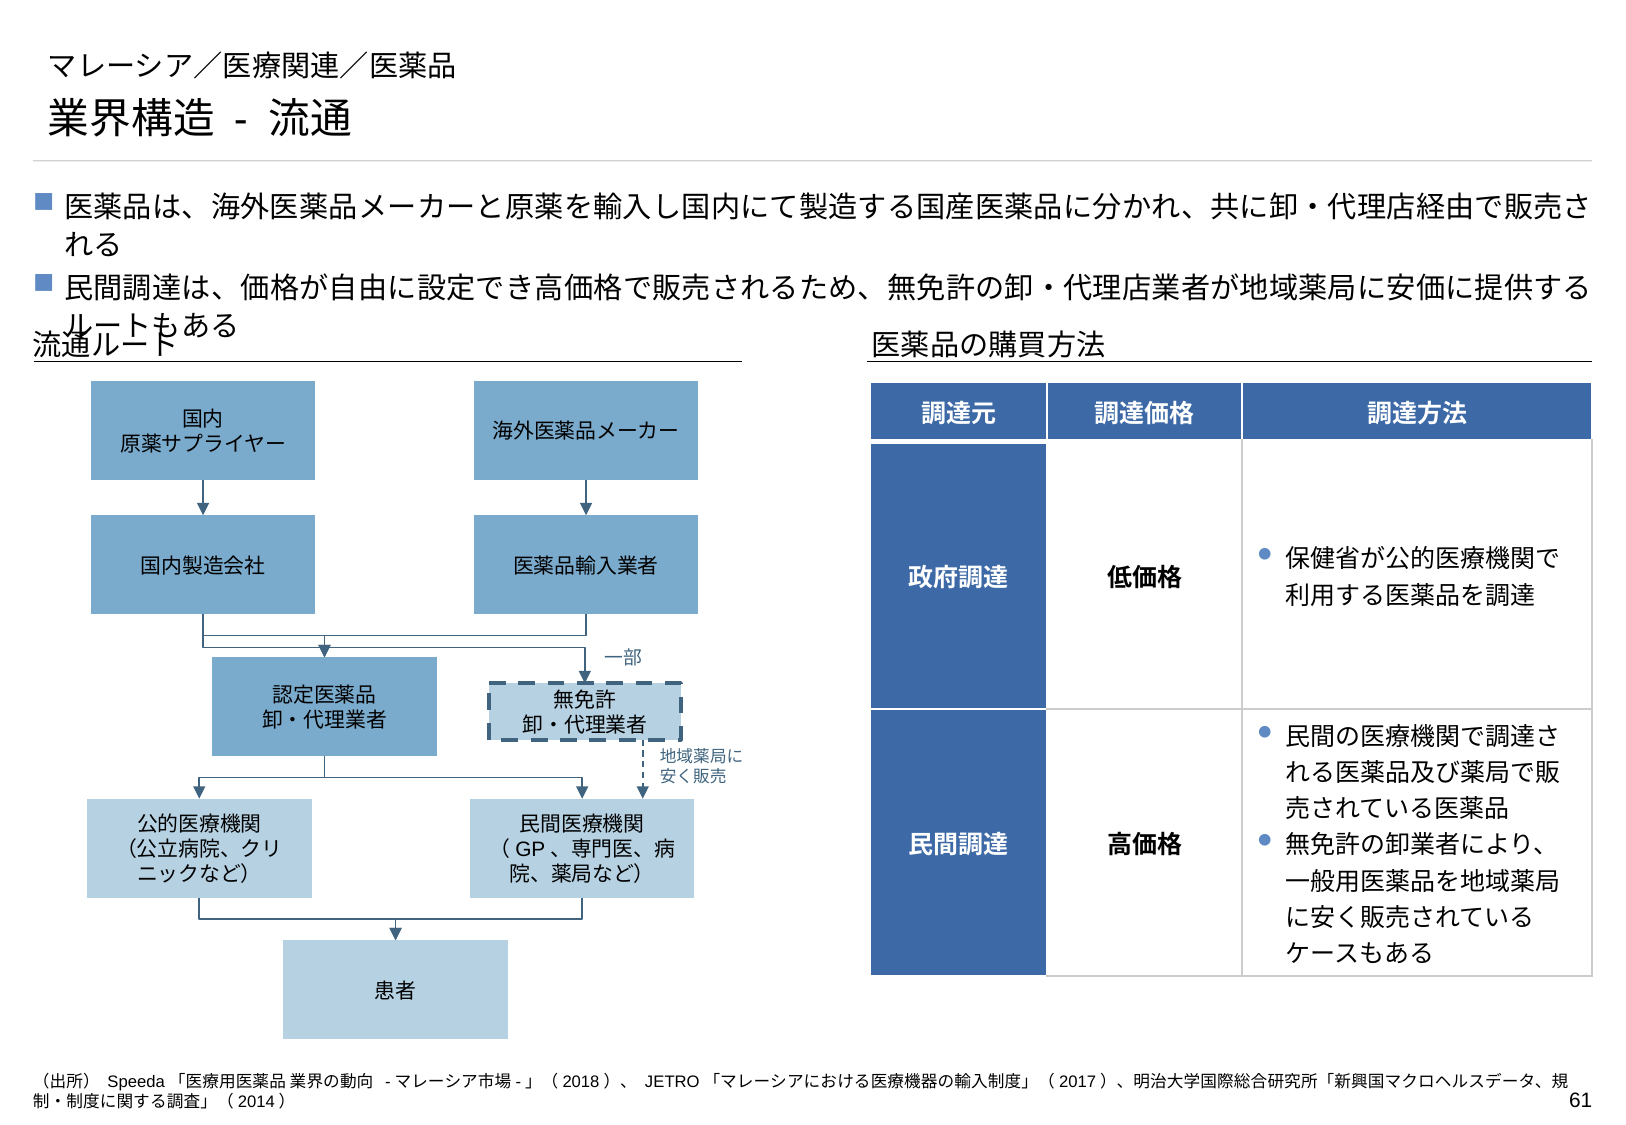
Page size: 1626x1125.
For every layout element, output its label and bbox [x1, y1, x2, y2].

text_box [85, 379, 760, 1041]
table_header [871, 383, 1046, 439]
text_box [32, 1070, 1598, 1094]
table_cell [1243, 444, 1591, 708]
text_box [589, 638, 696, 676]
table_cell [871, 444, 1046, 708]
table_header [1048, 383, 1241, 439]
table_cell [1048, 710, 1241, 975]
table_cell [1243, 710, 1591, 975]
text_box [32, 184, 1599, 374]
list [32, 0, 1593, 149]
table_header [1243, 383, 1591, 439]
table_cell [871, 710, 1046, 975]
table_cell [1048, 444, 1241, 708]
